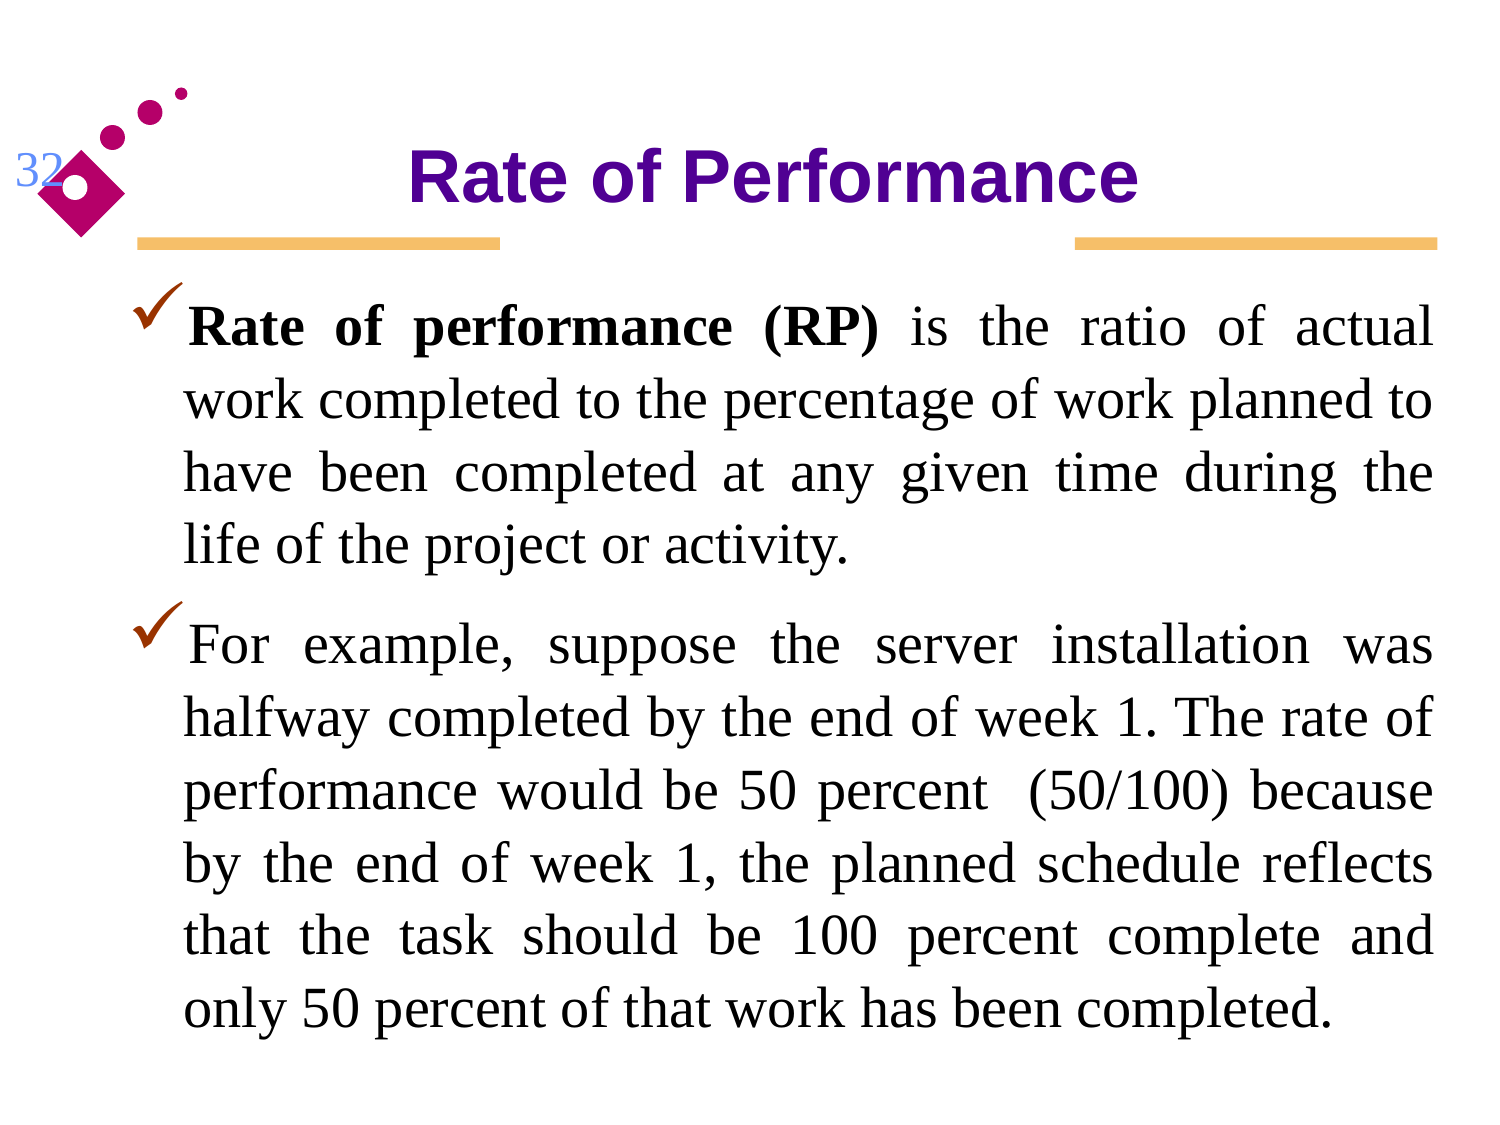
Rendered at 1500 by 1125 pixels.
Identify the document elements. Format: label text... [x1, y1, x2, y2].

title Rate of Performance [137, 112, 1411, 234]
slide_number 32 [0, 129, 97, 189]
list Rate of performance (RP) is the ratio of actual work completed to the percentage of work planned to have been completed at any given time during the life of the project or activity. For example, suppose the server installation was halfway completed by the end of week 1. The rate of performance would be 50 percent (50/100) because by the end of week 1, the planned schedule reflects that the task should be 100 percent complete and only 50 percent of that work has been completed. [112, 277, 1450, 1075]
